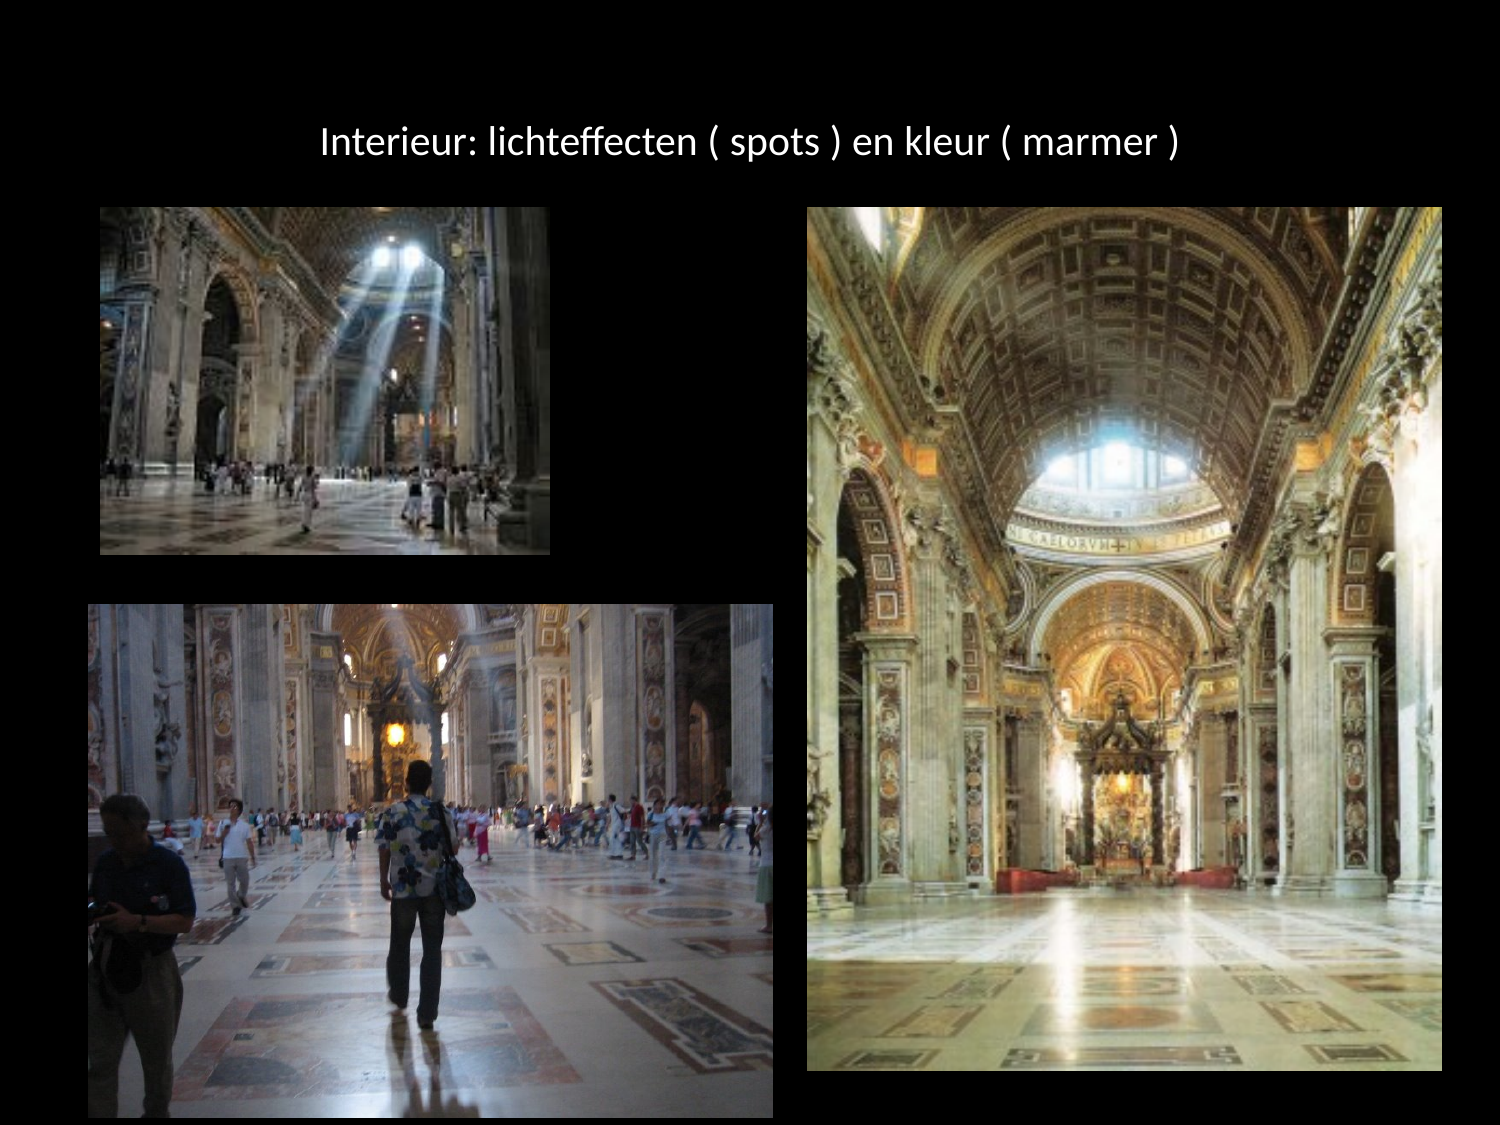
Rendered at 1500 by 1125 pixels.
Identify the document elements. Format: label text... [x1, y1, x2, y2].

picture [88, 604, 773, 1118]
picture [99, 207, 550, 555]
title Interieur: lichteffecten ( spots ) en kleur ( marmer ) [75, 45, 1425, 233]
picture [807, 207, 1442, 1071]
